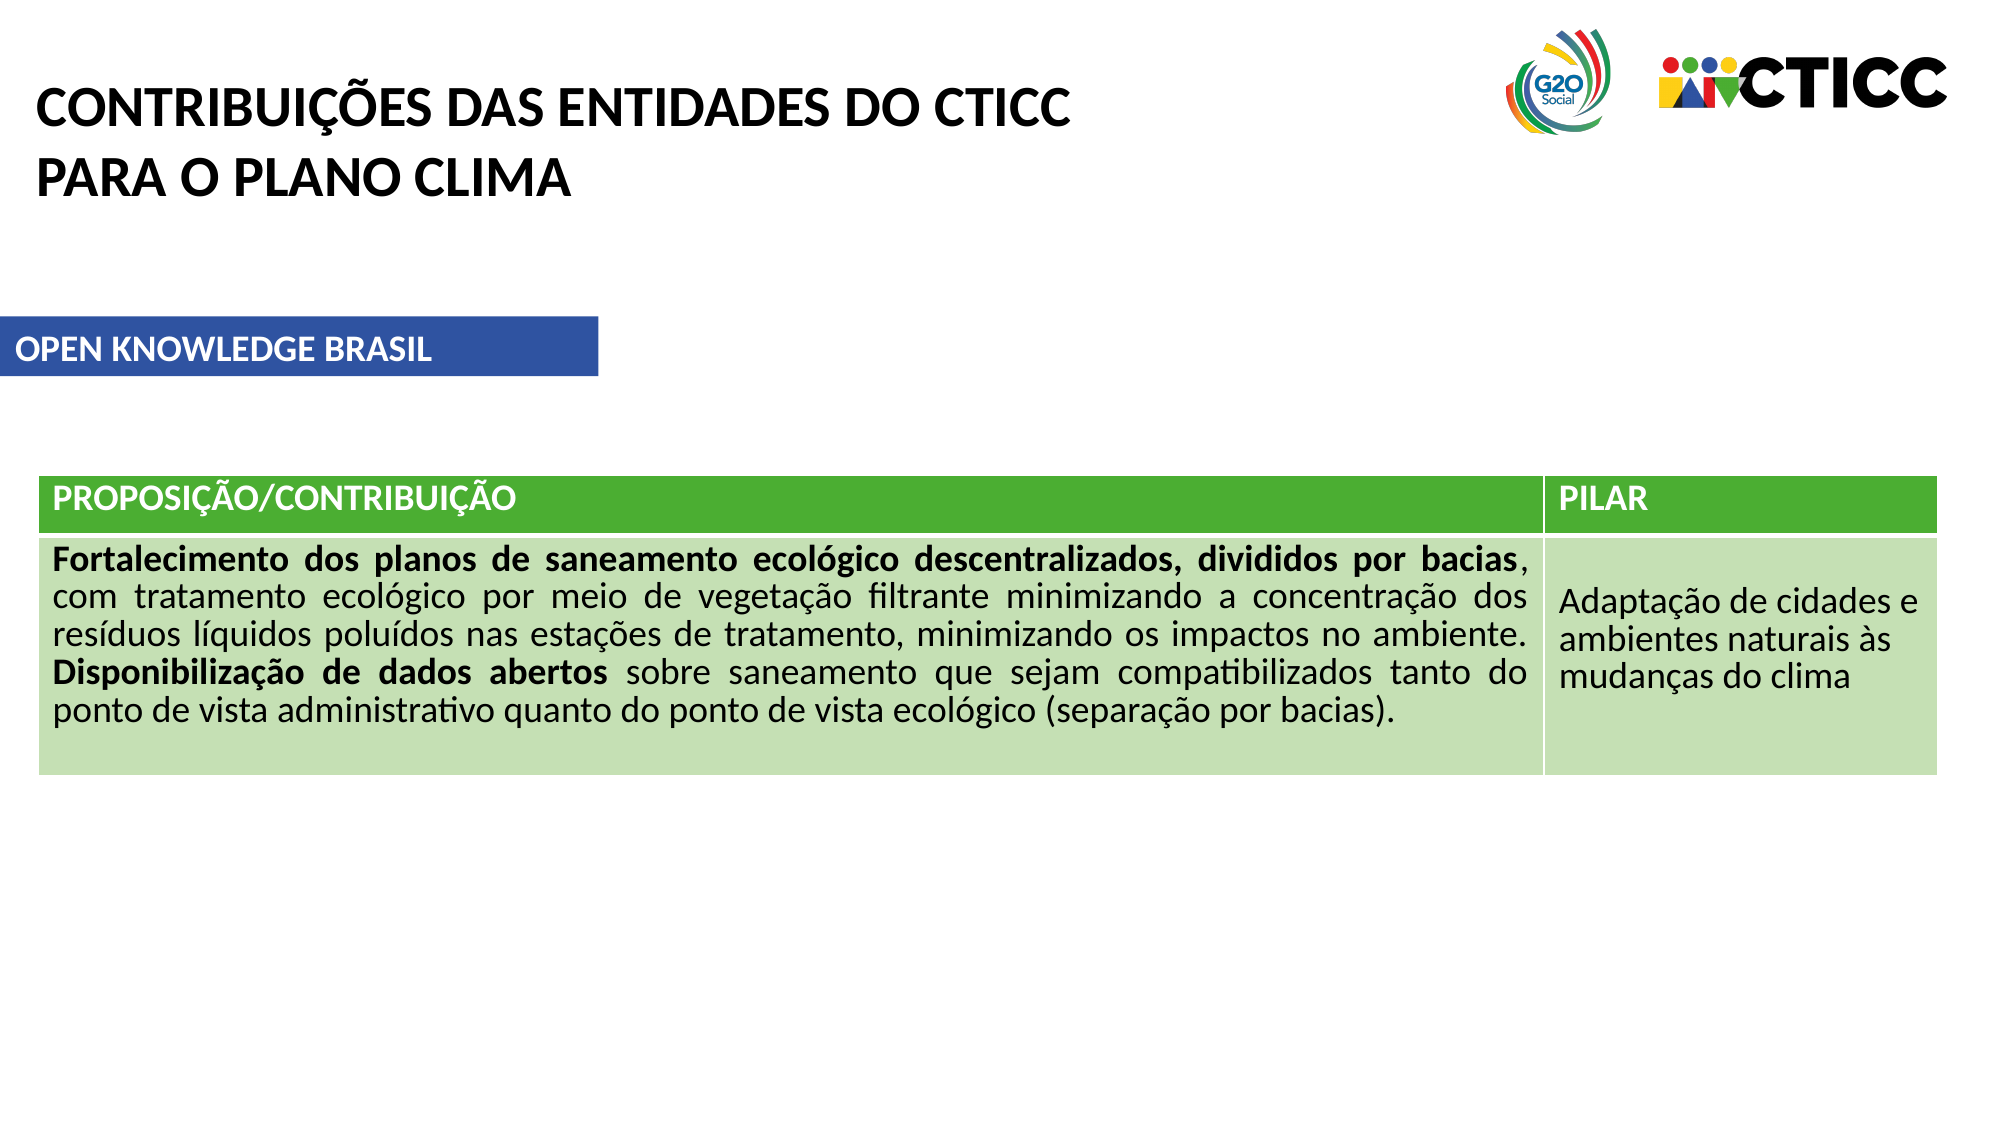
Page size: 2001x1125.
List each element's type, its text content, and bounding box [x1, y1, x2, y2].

table_cell Fortalecimento dos planos de saneamento ecológico descentralizados, divididos por bacias, com tratamento ecológico por meio de vegetação filtrante minimizando a concentração dos resíduos líquidos poluídos nas estações de tratamento, minimizando os impactos no ambiente. Disponibilização de dados abertos sobre saneamento que sejam compatibilizados tanto do ponto de vista administrativo quanto do ponto de vista ecológico (separação por bacias). [39, 538, 1543, 775]
table_header PILAR [1545, 476, 1937, 533]
text_box CONTRIBUIÇÕES DAS ENTIDADES DO CTICC PARA O PLANO CLIMA [22, 60, 1137, 215]
table_header PROPOSIÇÃO/CONTRIBUIÇÃO [39, 476, 1543, 533]
text_box OPEN KNOWLEDGE BRASIL [0, 316, 599, 377]
picture [1659, 57, 1947, 108]
picture [1505, 29, 1615, 135]
table_cell Adaptação de cidades e ambientes naturais às mudanças do clima [1545, 538, 1937, 775]
